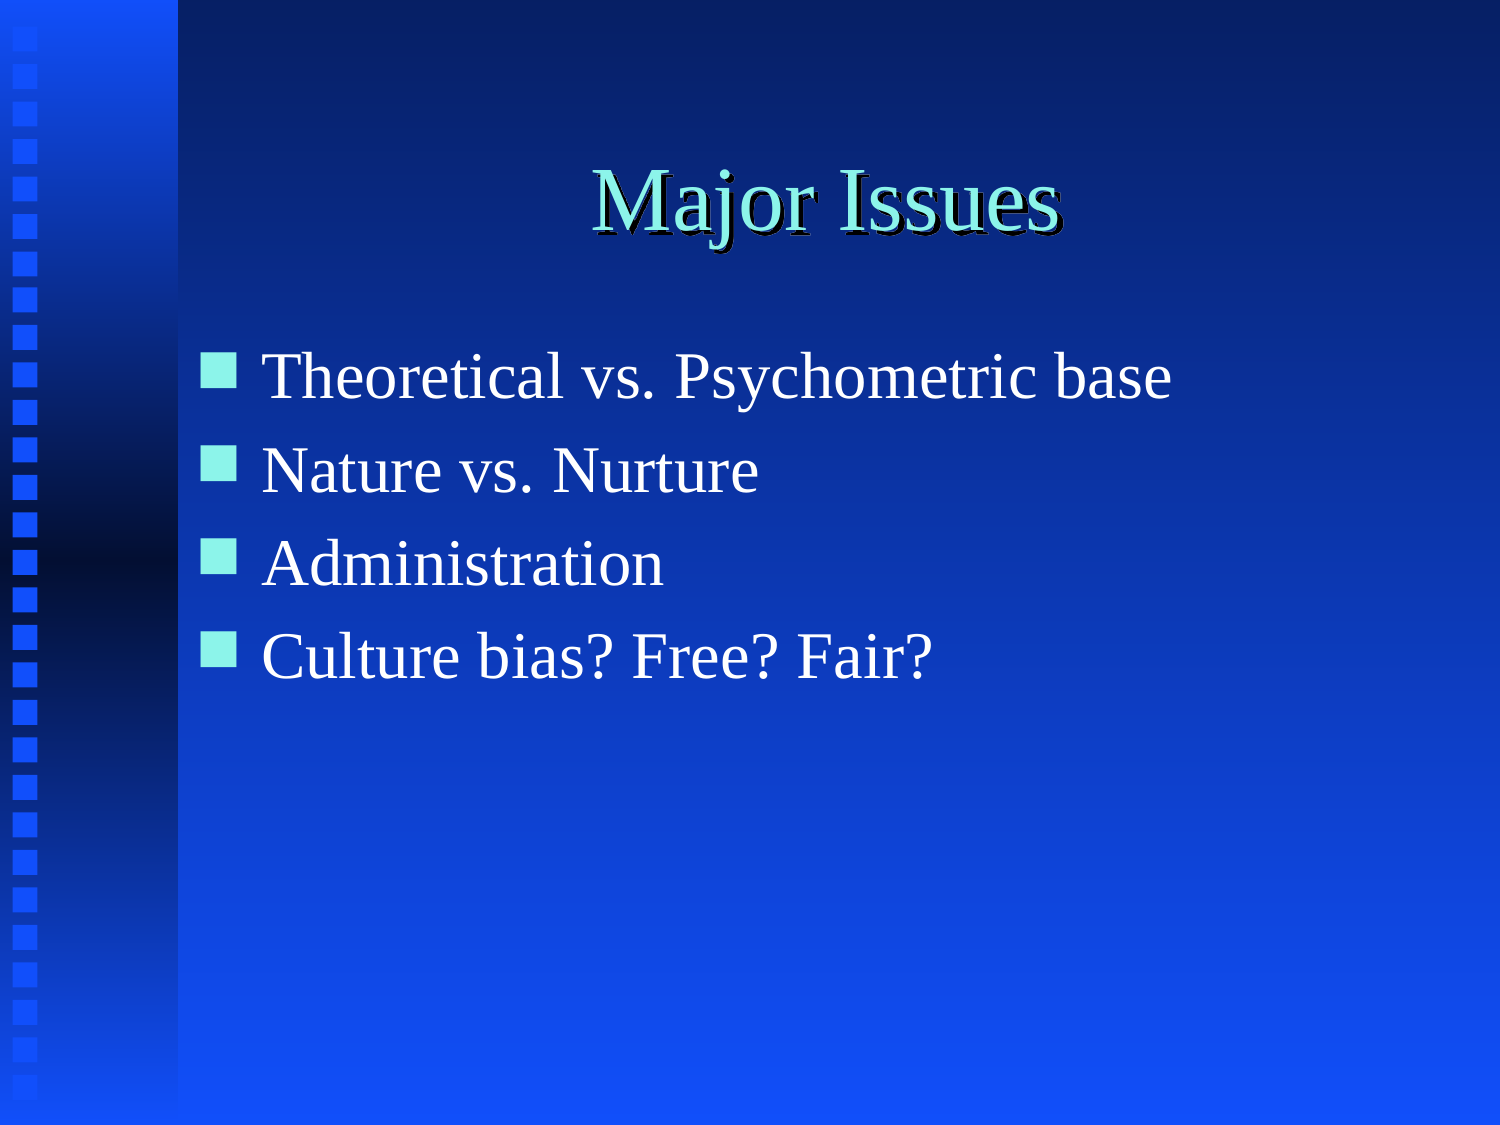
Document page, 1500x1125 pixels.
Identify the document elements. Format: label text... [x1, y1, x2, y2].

list Theoretical vs. Psychometric base Nature vs. Nurture Administration Culture bias? Free? Fair? [189, 324, 1469, 1001]
title Major Issues [193, 99, 1460, 288]
